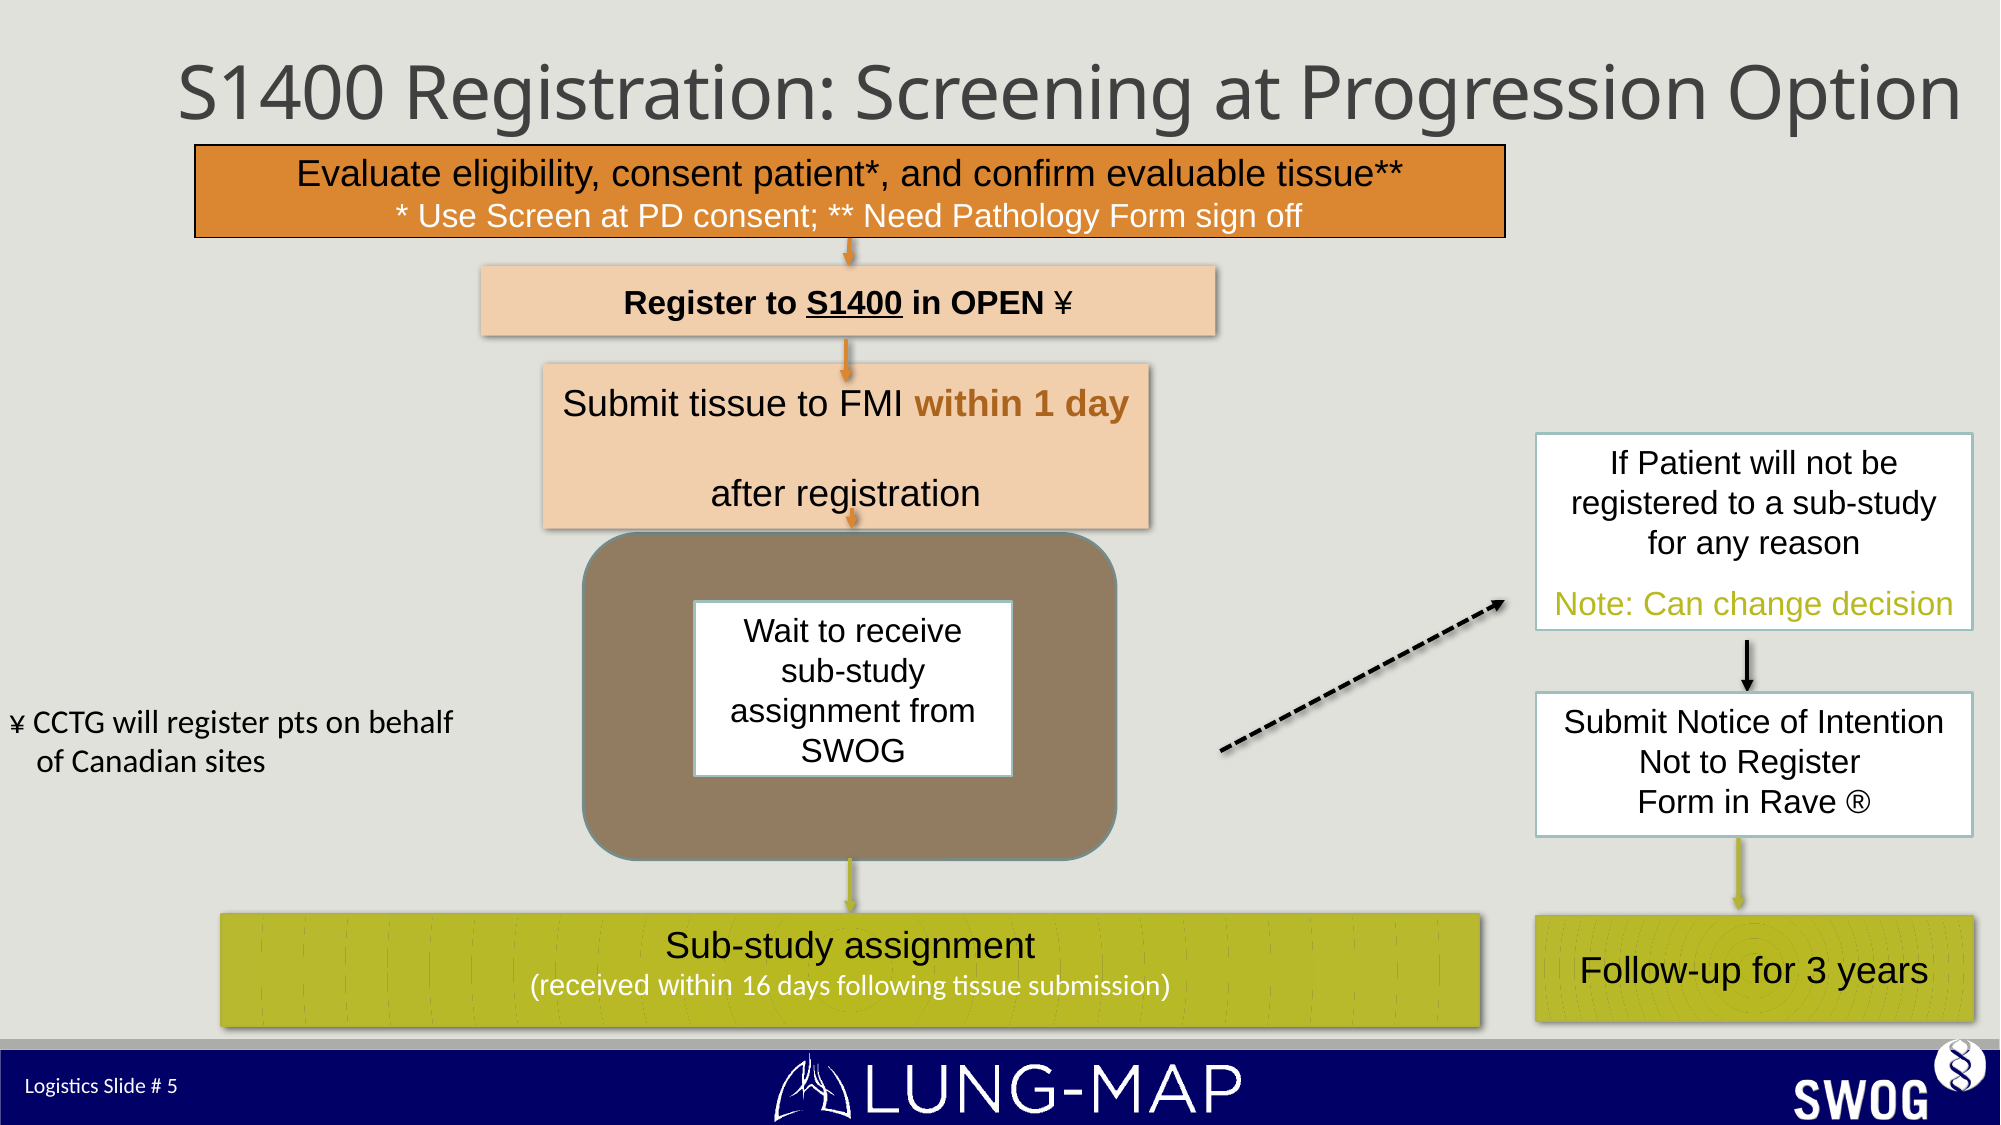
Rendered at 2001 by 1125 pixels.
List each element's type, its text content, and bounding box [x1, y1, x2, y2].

text_box Evaluate eligibility, consent patient*, and confirm evaluable tissue** * Use Screen at PD consent; ** Need Pathology Form sign off [195, 144, 1505, 238]
text_box Sub-study assignment (received within 16 days following tissue submission) [220, 913, 1480, 1027]
text_box Submit tissue to FMI within 1 day after registration [543, 363, 1149, 529]
title S1400 Registration: Screening at Progression Option [162, 31, 2000, 142]
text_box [1219, 599, 1506, 752]
text_box Follow-up for 3 years [1535, 915, 1974, 1022]
picture [769, 1053, 1241, 1122]
text_box ¥ CCTG will register pts on behalf of Canadian sites [0, 692, 504, 787]
text_box If Patient will not be registered to a sub-study for any reason Note: Can change decision [1535, 432, 1974, 631]
text_box [581, 537, 1118, 862]
text_box Register to S1400 in OPEN ¥ [480, 265, 1216, 336]
text_box Submit Notice of Intention Not to Register Form in Rave ® [1535, 691, 1974, 838]
text_box Wait to receive sub-study assignment from SWOG [693, 600, 1013, 777]
picture [1794, 1039, 1986, 1120]
slide_number Logistics Slide # 5 [9, 1054, 196, 1115]
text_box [847, 234, 851, 266]
